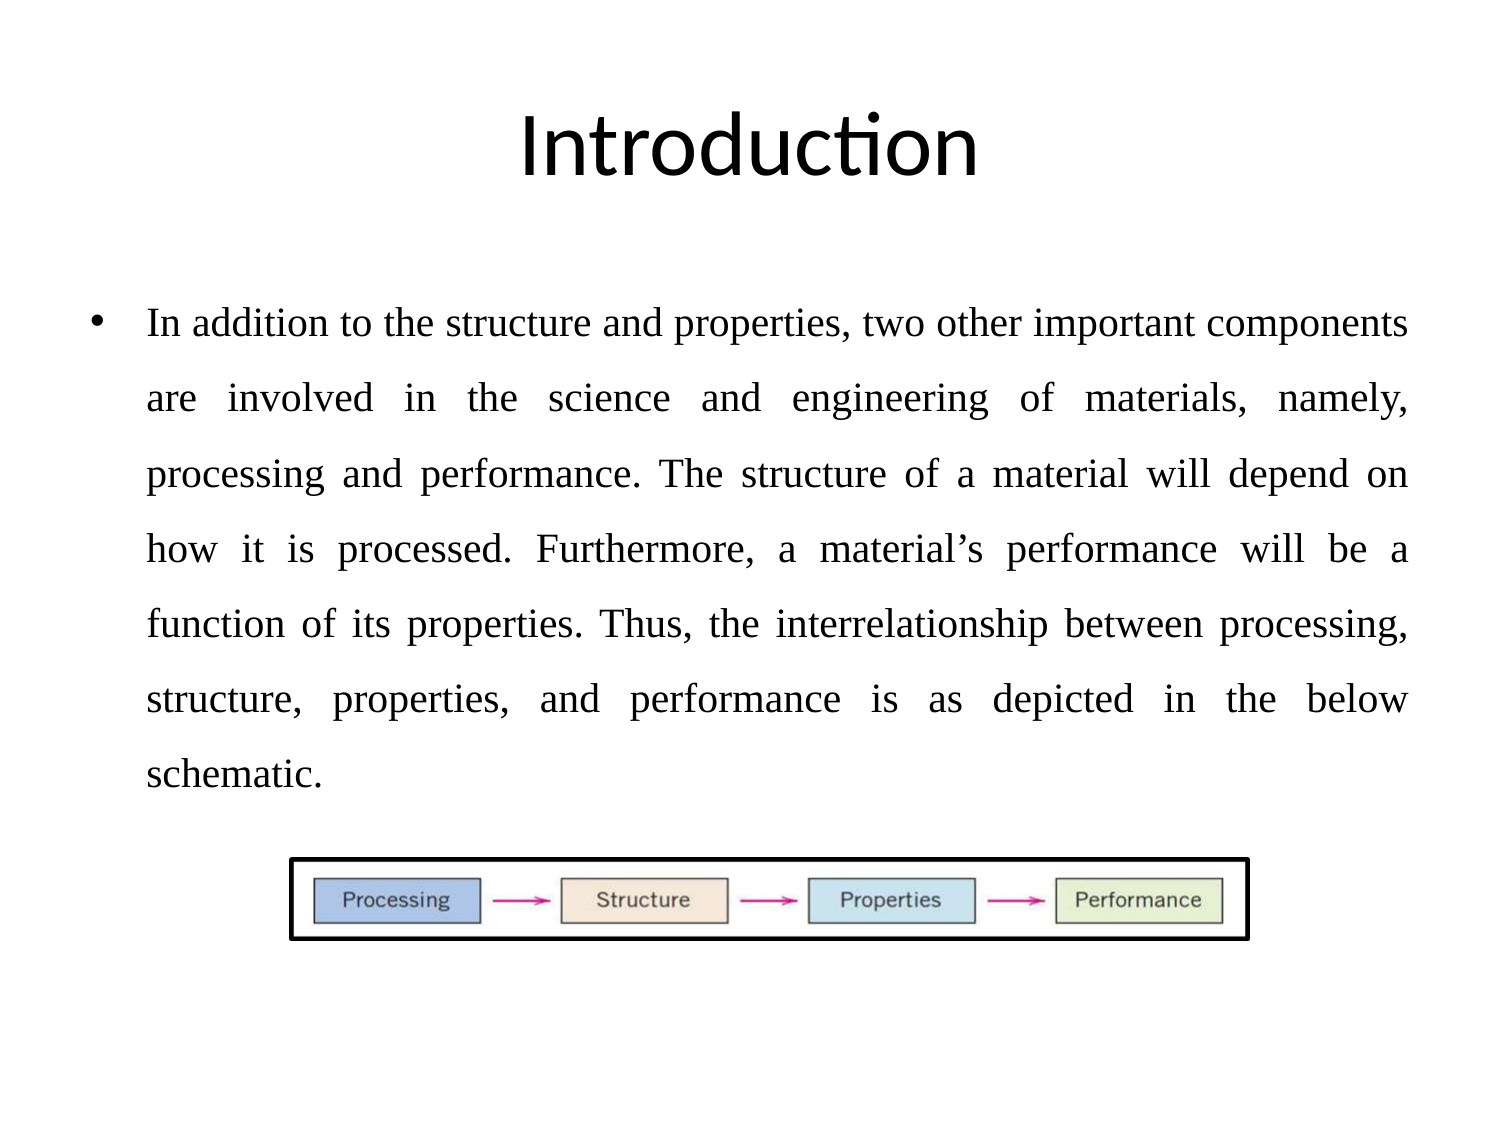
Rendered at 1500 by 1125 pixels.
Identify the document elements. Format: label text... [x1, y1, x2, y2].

picture [289, 857, 1250, 942]
title Introduction [75, 45, 1425, 233]
list In addition to the structure and properties, two other important components are involved in the science and engineering of materials, namely, processing and performance. The structure of a material will depend on how it is processed. Furthermore, a material’s performance will be a function of its properties. Thus, the interrelationship between processing, structure, properties, and performance is as depicted in the below schematic. [75, 262, 1425, 1005]
